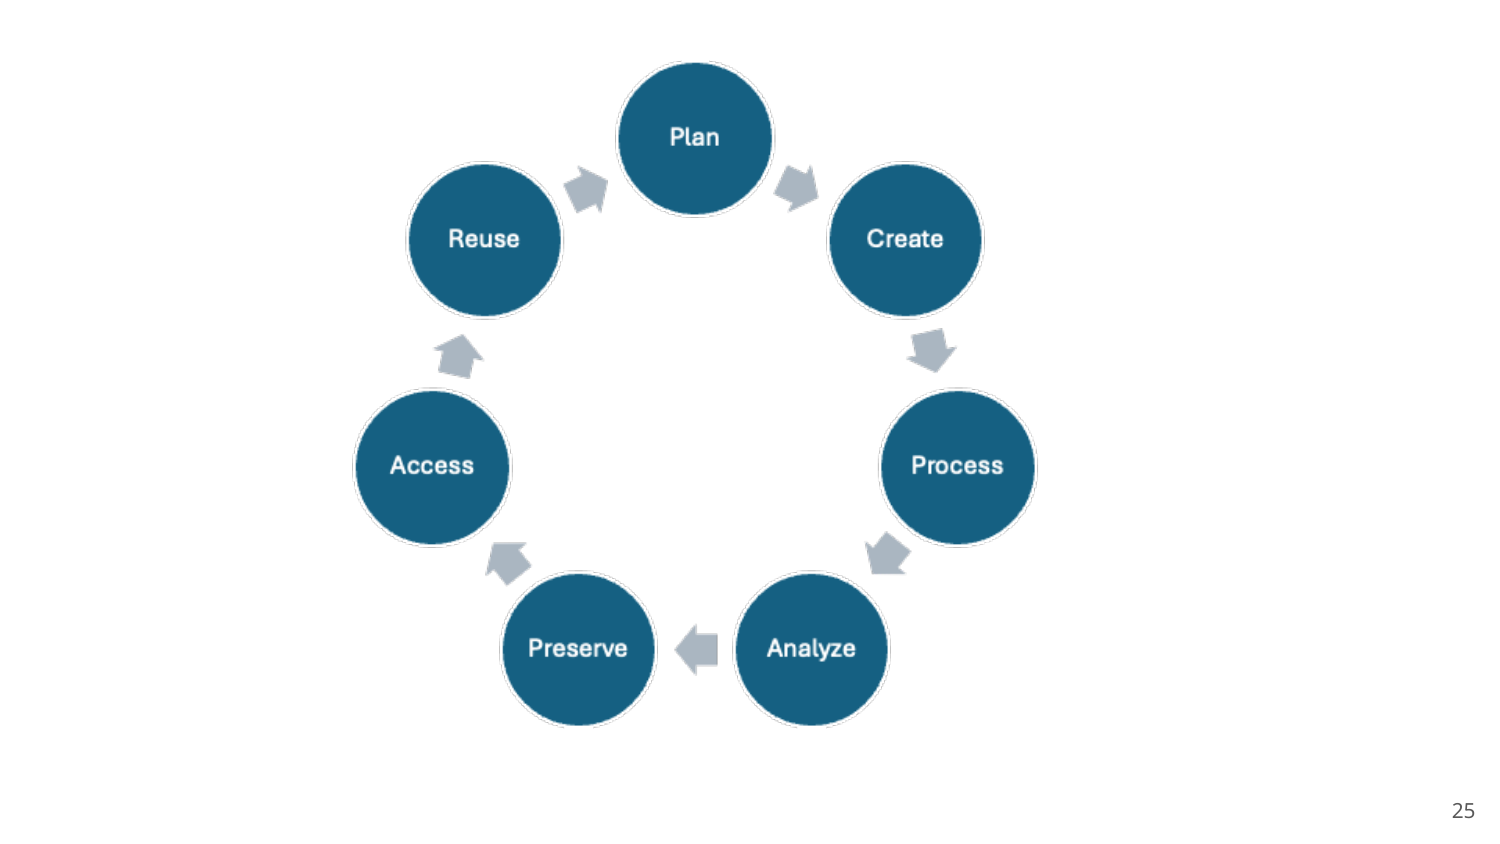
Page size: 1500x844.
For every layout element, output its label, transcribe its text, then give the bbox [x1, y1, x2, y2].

slide_number 25 [1400, 779, 1491, 844]
picture [195, 59, 1196, 730]
